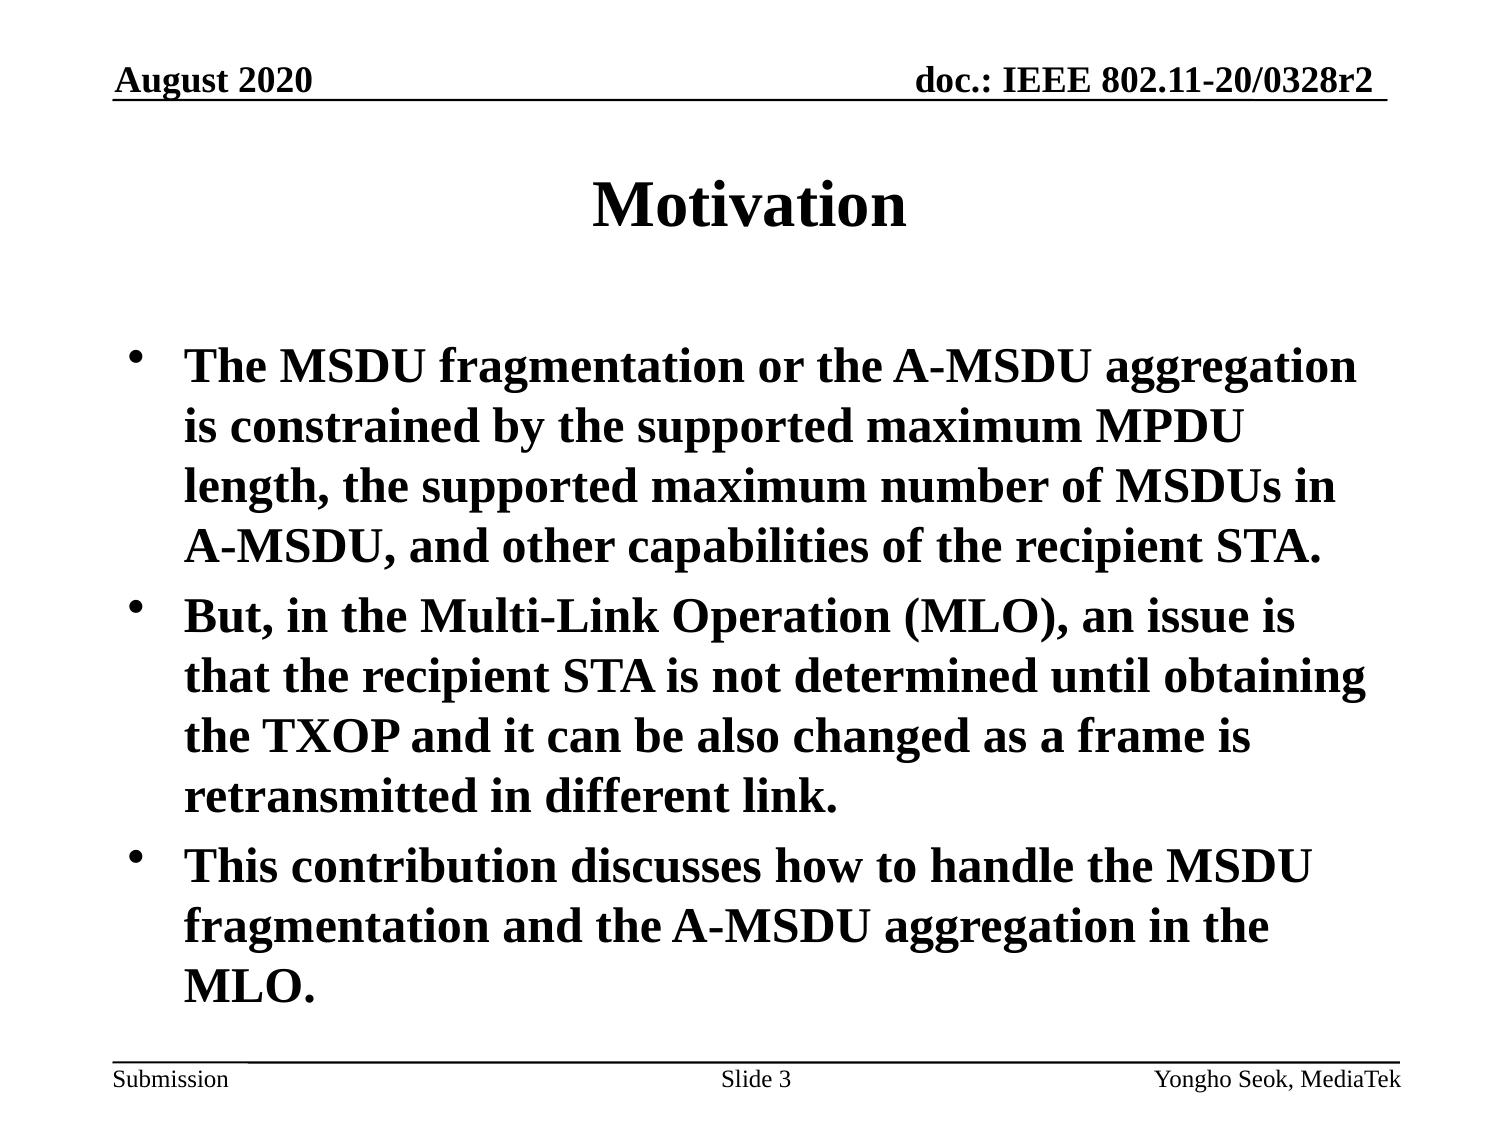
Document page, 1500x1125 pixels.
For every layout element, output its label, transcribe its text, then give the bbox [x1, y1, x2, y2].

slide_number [114, 54, 316, 101]
title Motivation [0, 112, 1500, 288]
slide_number Slide 3 [712, 1061, 800, 1093]
list The MSDU fragmentation or the A-MSDU aggregation is constrained by the supported maximum MPDU length, the supported maximum number of MSDUs in A-MSDU, and other capabilities of the recipient STA. But, in the Multi-Link Operation (MLO), an issue is that the recipient STA is not determined until obtaining the TXOP and it can be also changed as a frame is retransmitted in different link. This contribution discusses how to handle the MSDU fragmentation and the A-MSDU aggregation in the MLO. [112, 324, 1388, 1001]
footer Yongho Seok, MediaTek [1150, 1061, 1402, 1093]
